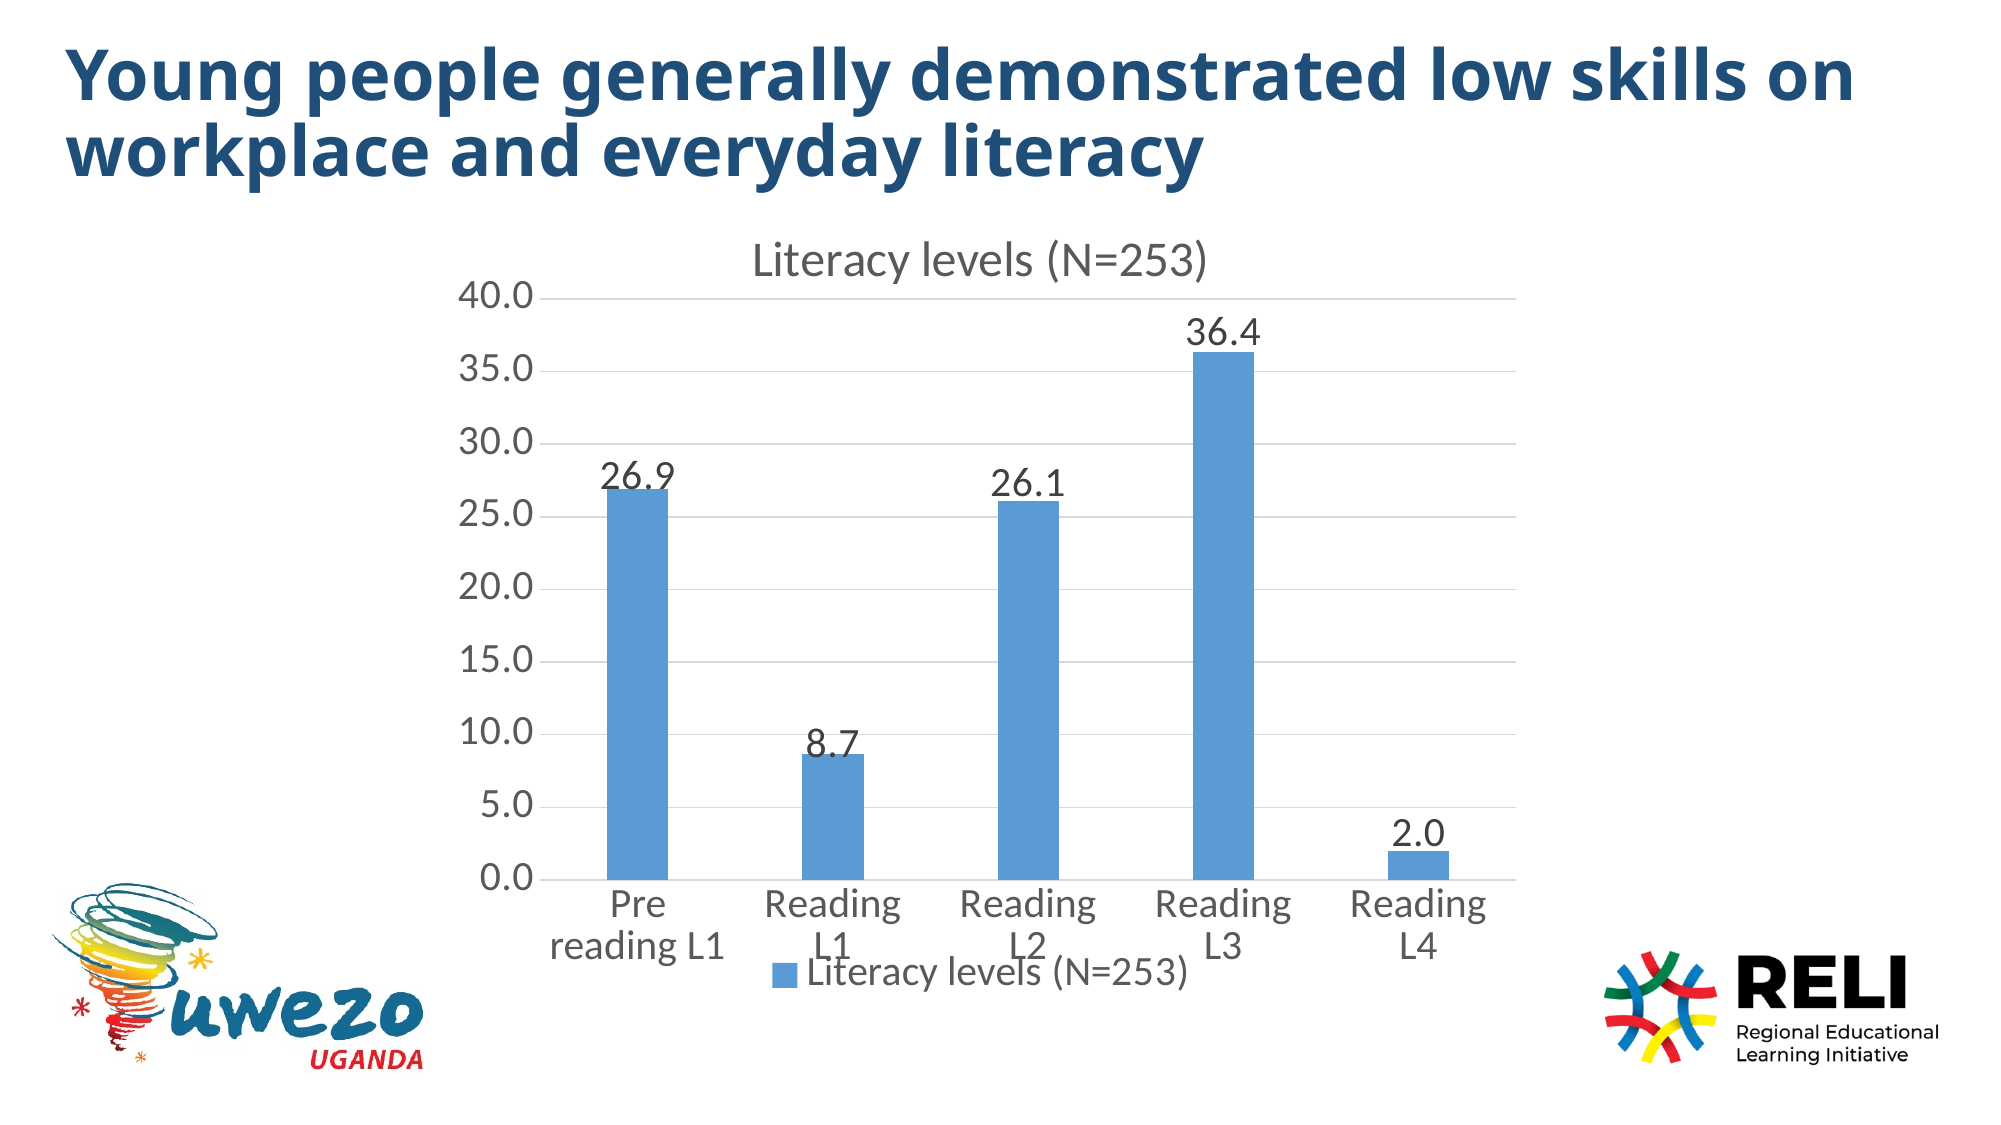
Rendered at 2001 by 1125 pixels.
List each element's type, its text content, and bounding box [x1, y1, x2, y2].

chart [445, 199, 1517, 1005]
picture [1516, 744, 2000, 1125]
title Young people generally demonstrated low skills on workplace and everyday literacy [50, 32, 1941, 200]
picture [50, 880, 424, 1076]
